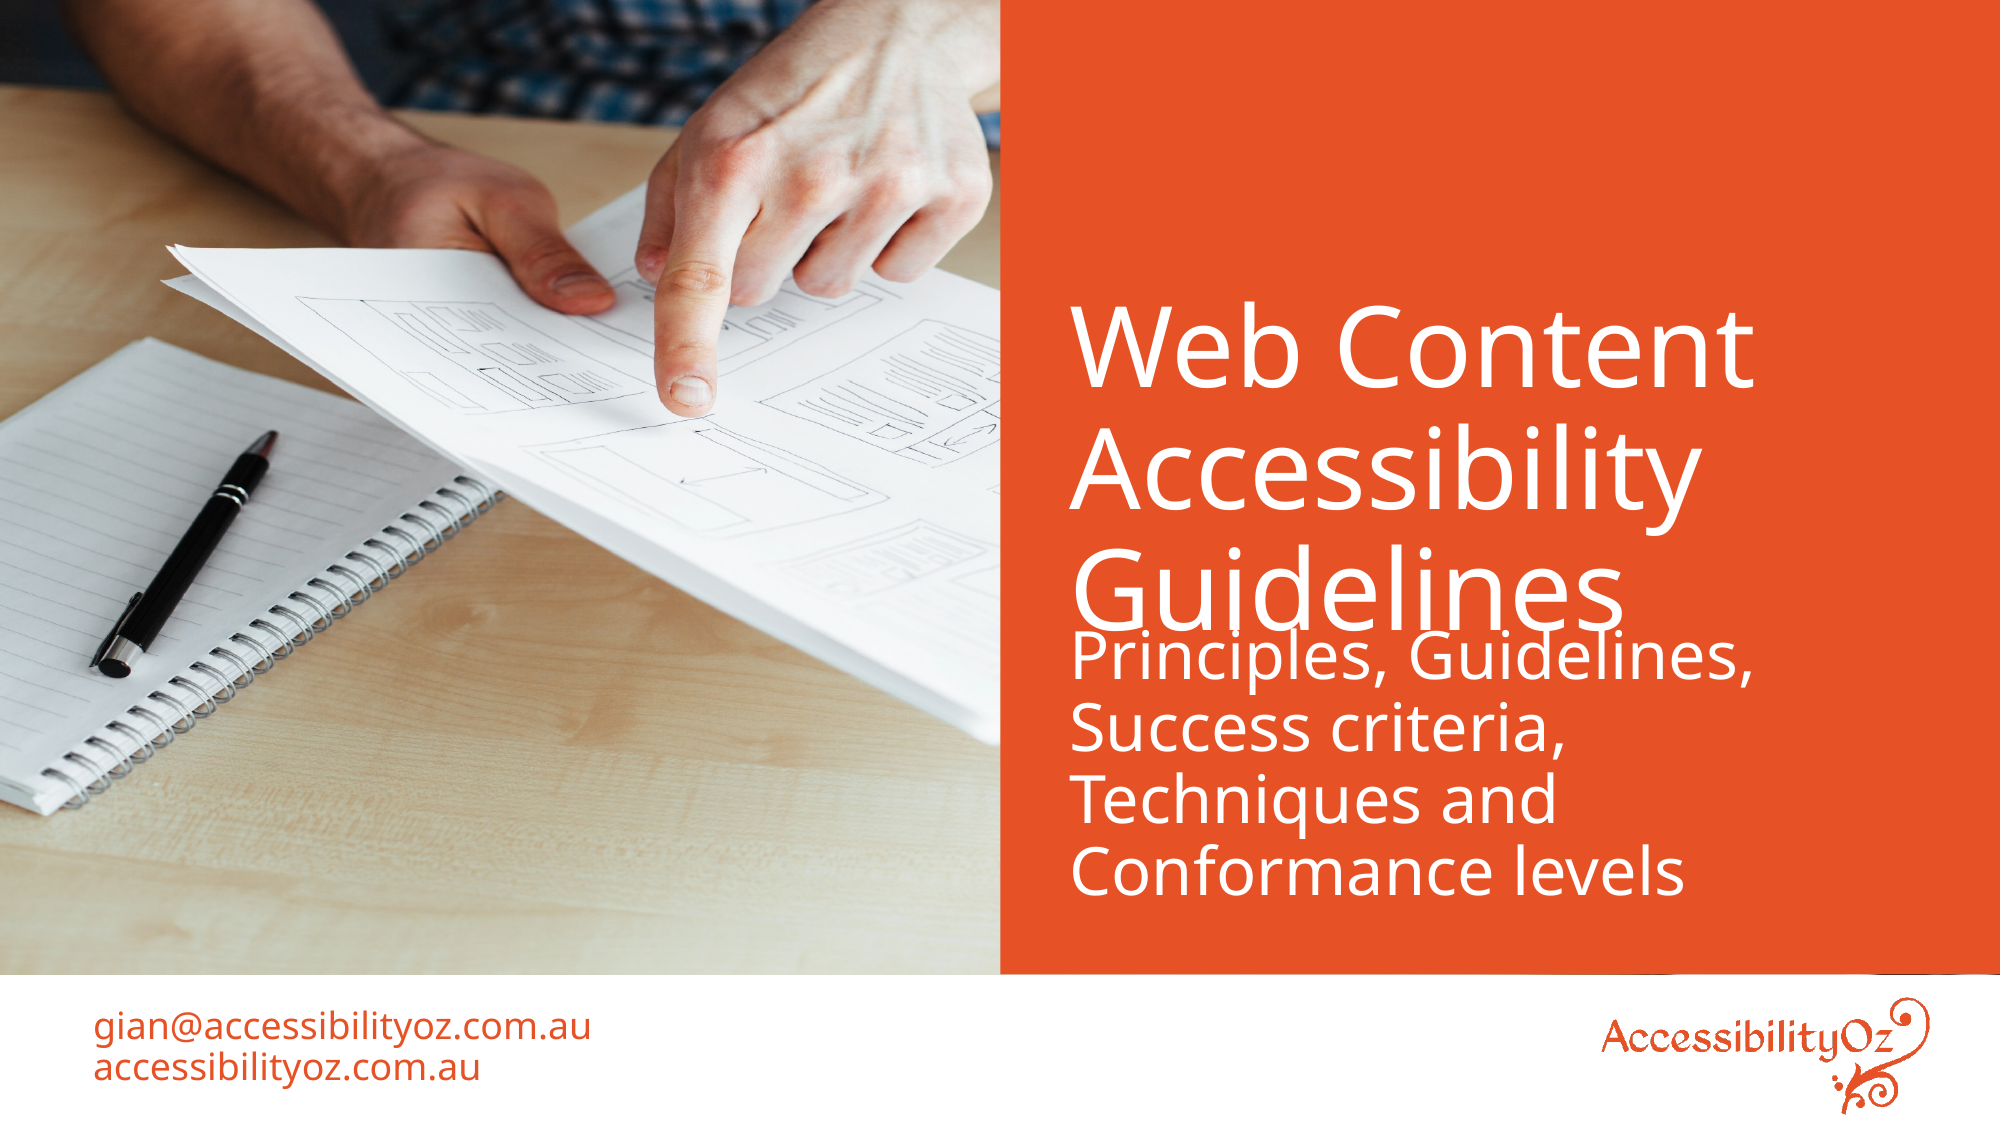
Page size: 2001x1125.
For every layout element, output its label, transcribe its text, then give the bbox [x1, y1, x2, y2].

title Web Content Accessibility Guidelines [1052, 182, 1951, 665]
picture [1568, 957, 1962, 1125]
list Principles, Guidelines, Success criteria, Techniques and Conformance levels [1054, 687, 1949, 918]
picture [0, 0, 1000, 975]
